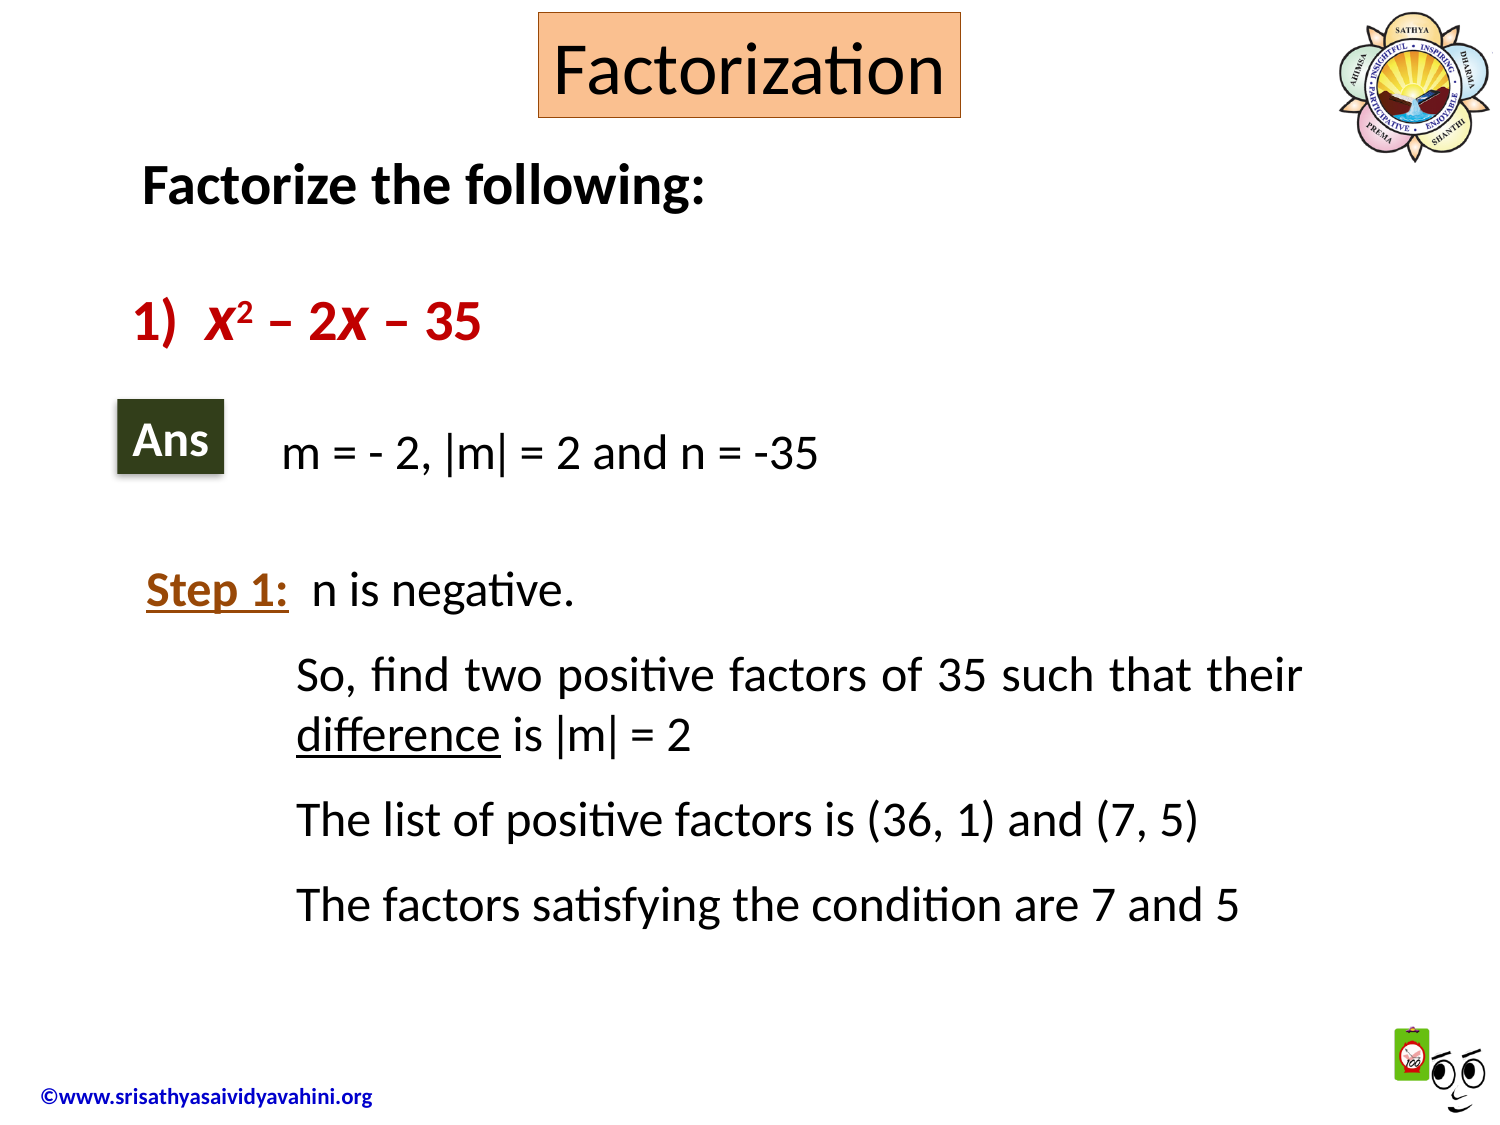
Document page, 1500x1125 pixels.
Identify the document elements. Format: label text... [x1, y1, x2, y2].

text_box Factorization [538, 12, 961, 118]
picture [1333, 8, 1493, 163]
text_box Ans [117, 399, 225, 474]
text_box Step 1: n is negative. So, find two positive factors of 35 such that their difference is ǀmǀ = 2 The list of positive factors is (36, 1) and (7, 5) The factors satisfying the condition are 7 and 5 [131, 549, 1319, 940]
text_box 1) x2 – 2x – 35 [116, 266, 499, 362]
text_box Factorize the following: [127, 139, 722, 224]
picture [1350, 974, 1500, 1125]
text_box m = - 2, ǀmǀ = 2 and n = -35 [266, 411, 835, 487]
